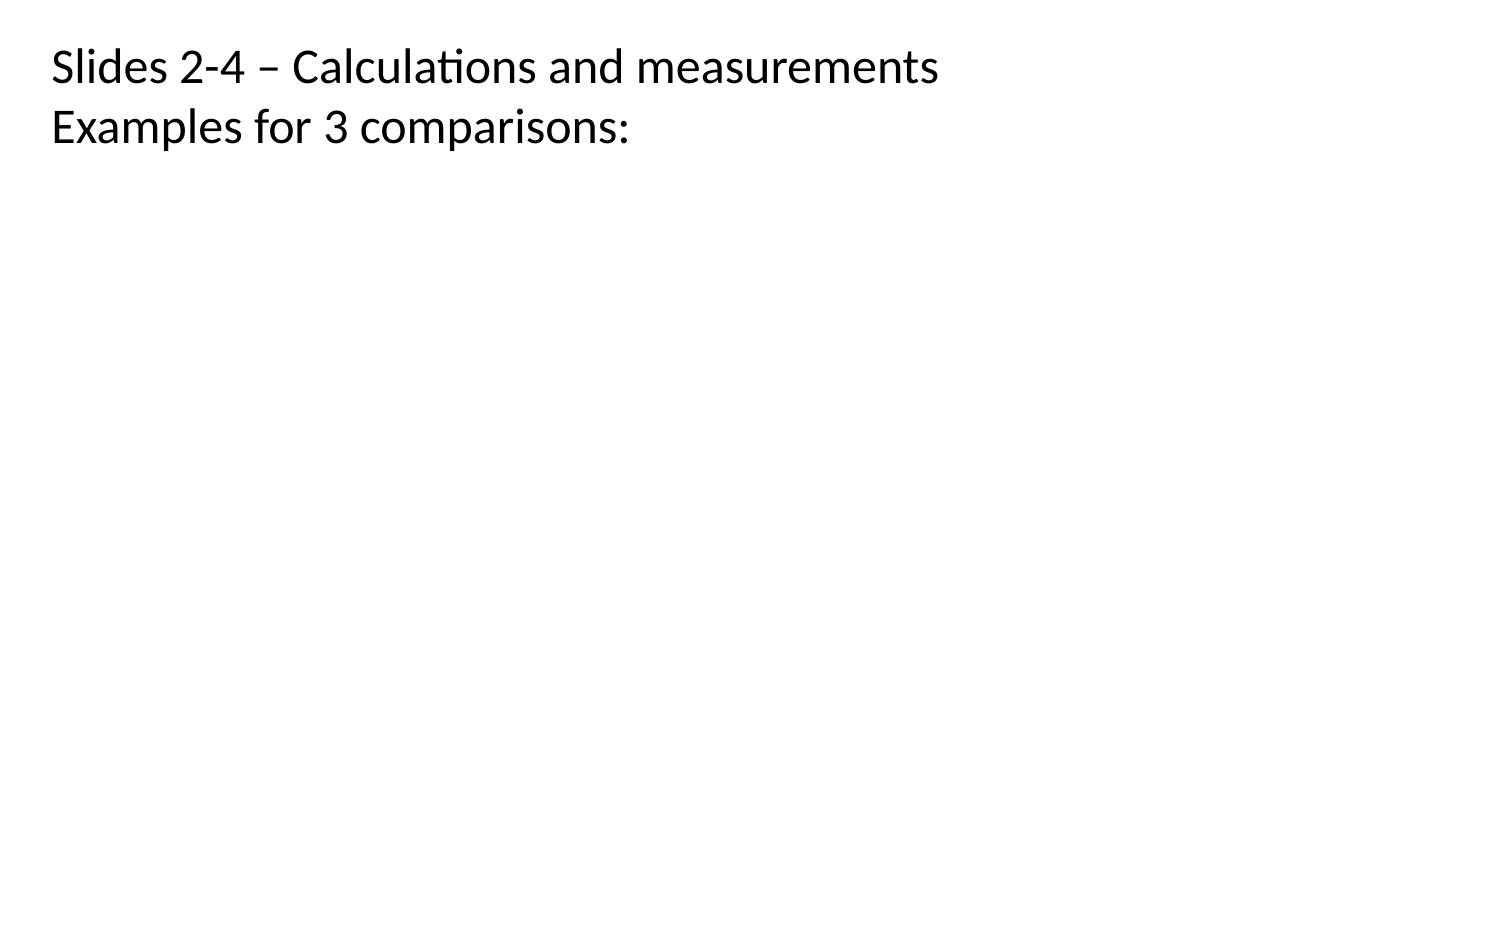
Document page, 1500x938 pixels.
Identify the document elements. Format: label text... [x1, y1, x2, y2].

text_box Slides 2-4 – Calculations and measurements Examples for 3 comparisons: [36, 25, 955, 161]
